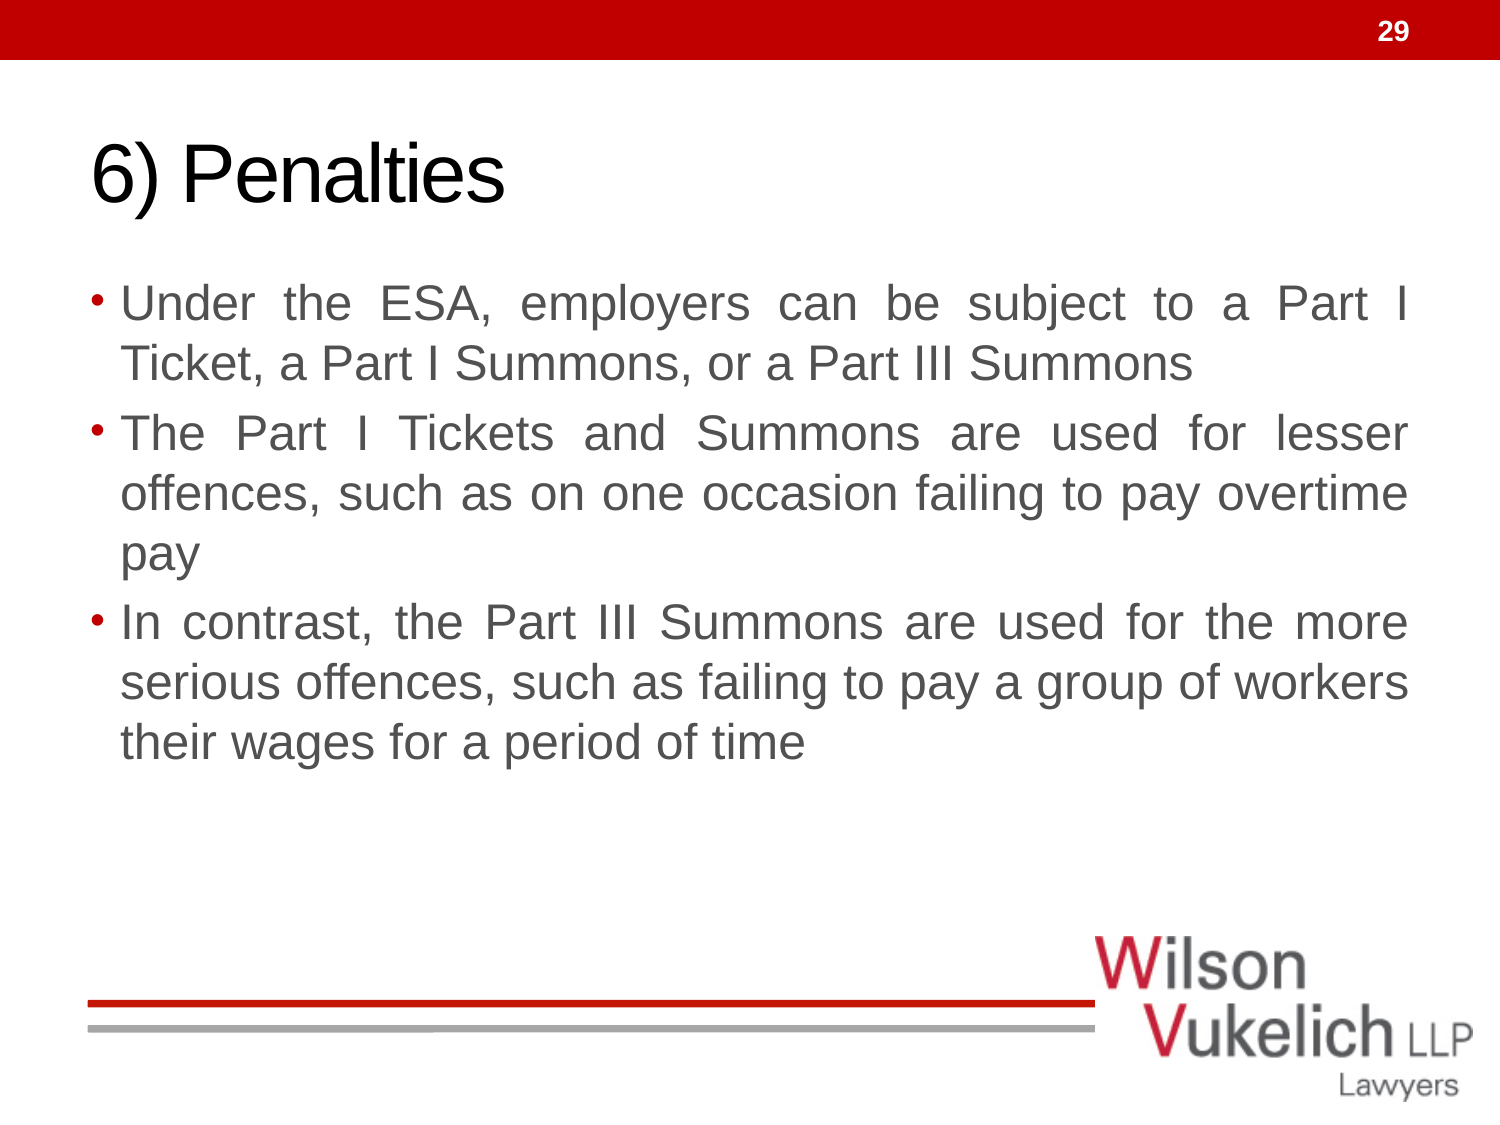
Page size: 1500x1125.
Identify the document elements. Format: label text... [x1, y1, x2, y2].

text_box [87, 936, 1473, 1103]
title 6) Penalties [75, 87, 1425, 250]
slide_number 29 [1250, 3, 1425, 57]
list Under the ESA, employers can be subject to a Part I Ticket, a Part I Summons, or a Part III Summons The Part I Tickets and Summons are used for lesser offences, such as on one occasion failing to pay overtime pay In contrast, the Part III Summons are used for the more serious offences, such as failing to pay a group of workers their wages for a period of time [75, 262, 1425, 937]
